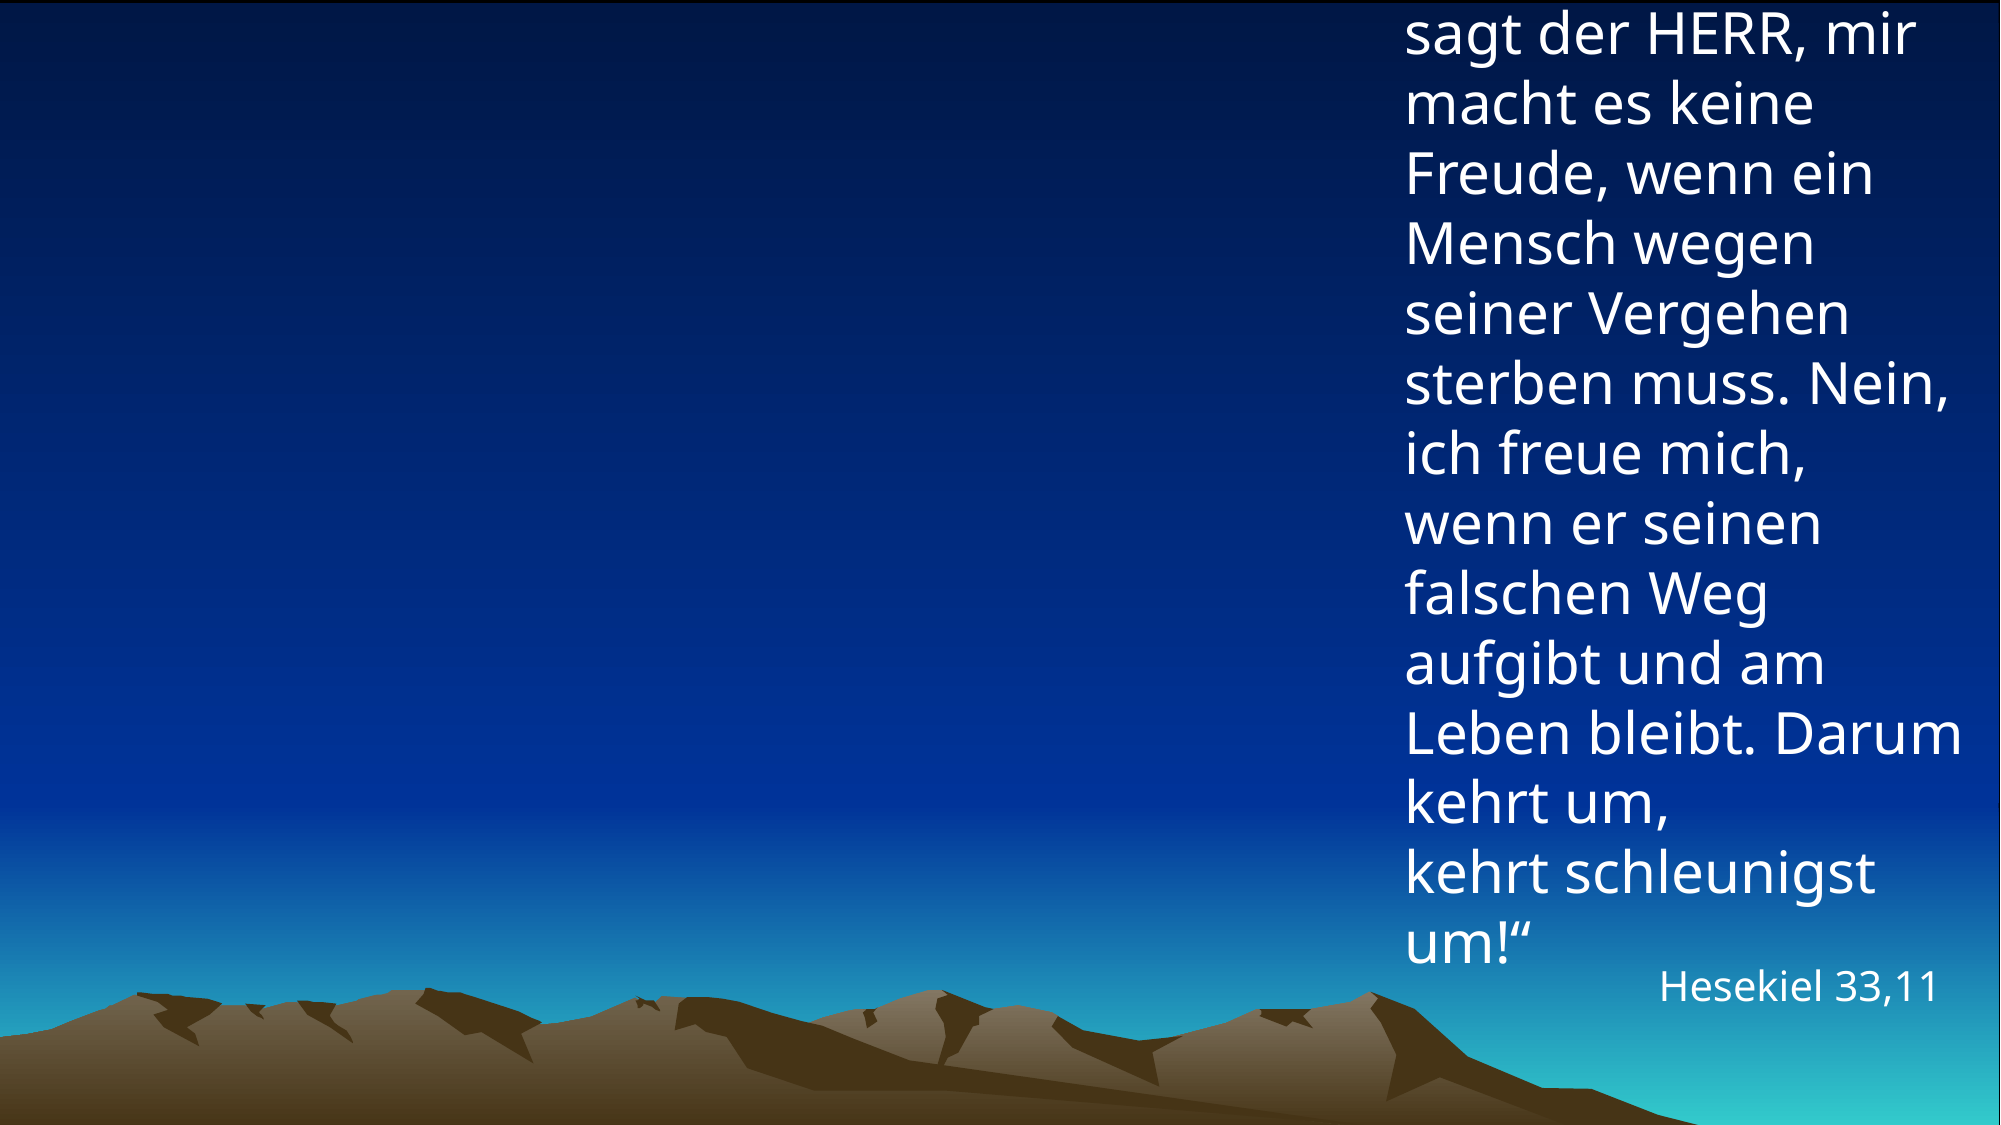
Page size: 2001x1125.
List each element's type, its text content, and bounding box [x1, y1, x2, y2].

subtitle Hesekiel 33,11 [1271, 952, 1957, 1125]
title „So gewiss ich lebe, sagt der HERR, mir macht es keine Freude, wenn ein Mensch wegen seiner Vergehen sterben muss. Nein, ich freue mich, wenn er seinen falschen Weg aufgibt und am Leben bleibt. Darum kehrt um, kehrt schleunigst um!“ [1389, 0, 1983, 984]
